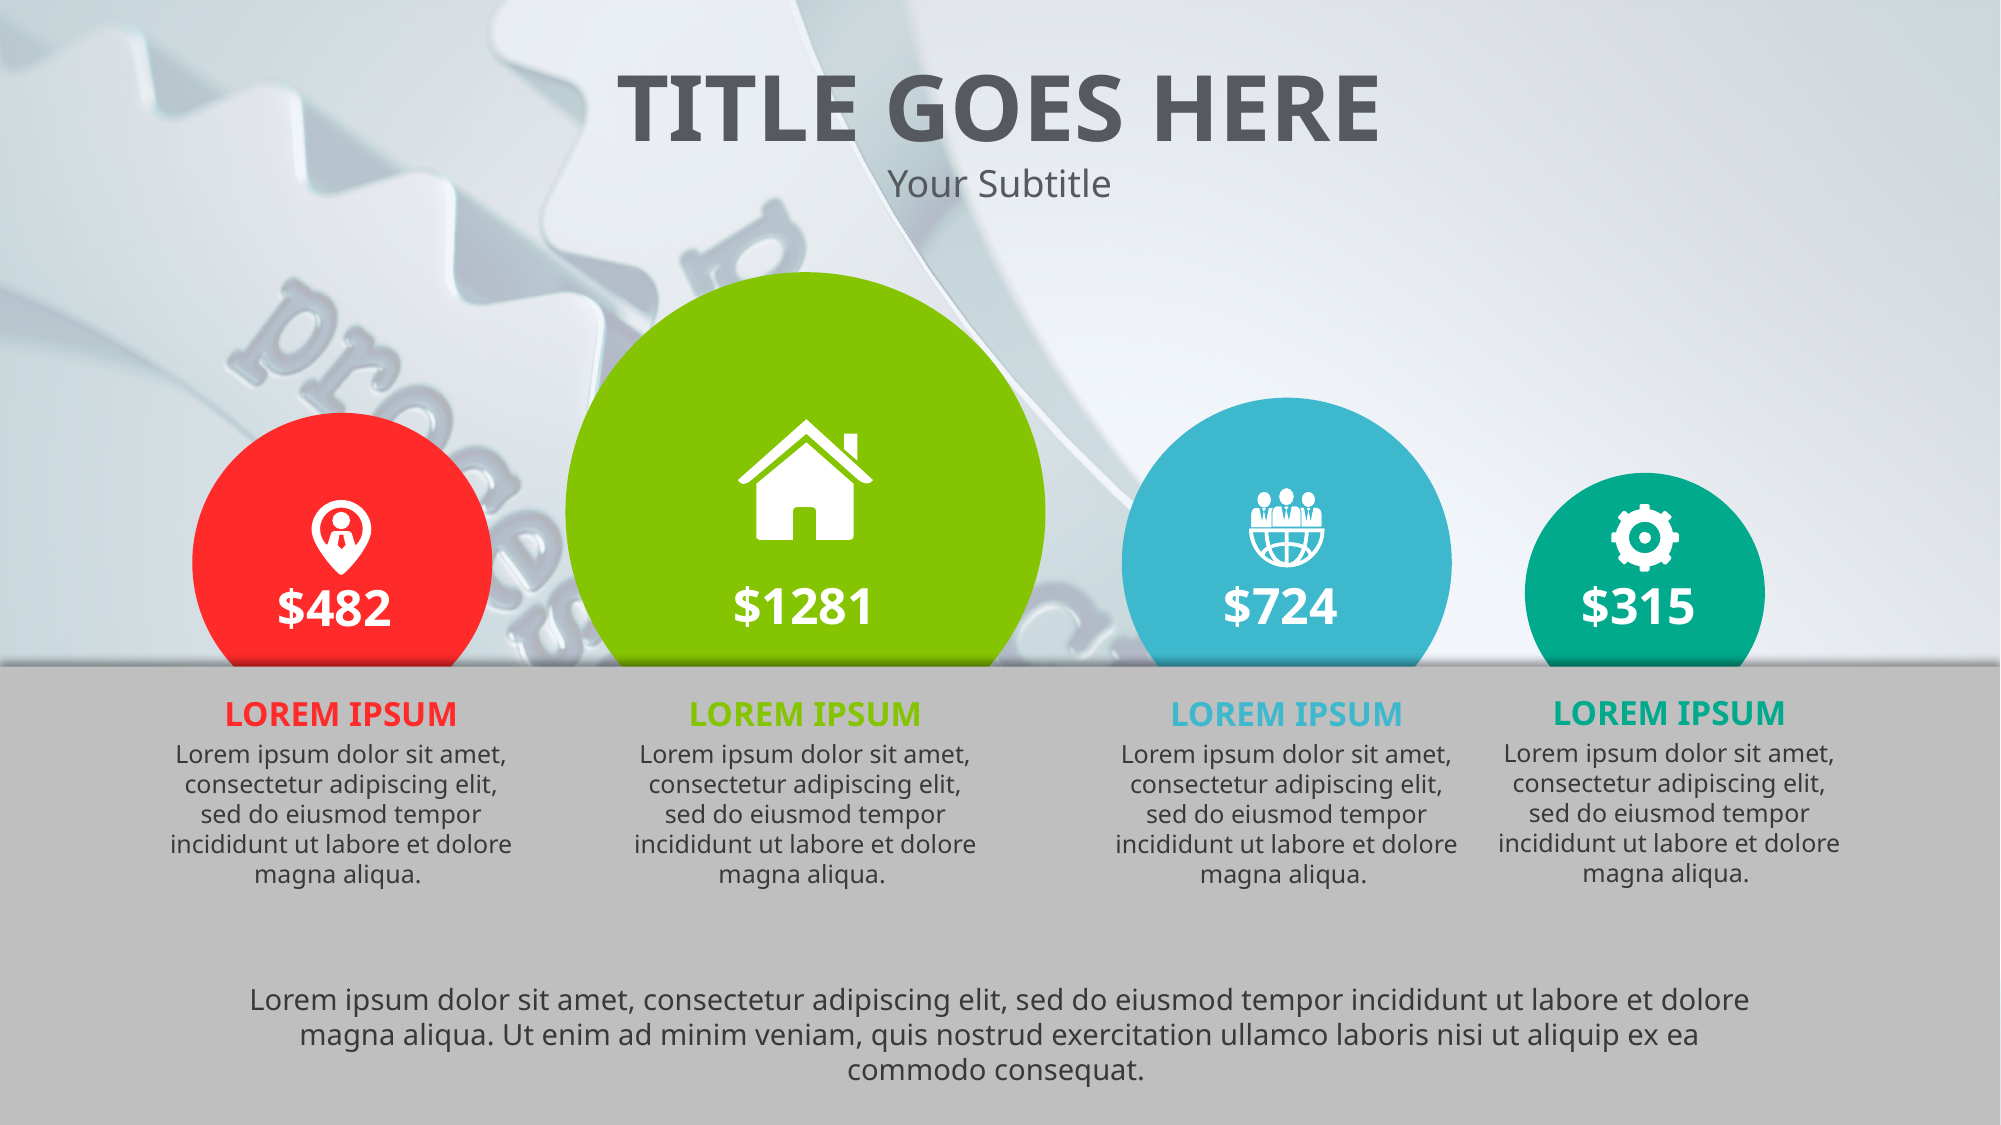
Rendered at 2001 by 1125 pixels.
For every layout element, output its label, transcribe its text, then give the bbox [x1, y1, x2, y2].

text_box [1523, 471, 1766, 655]
text_box TITLE GOES HERE Your Subtitle [548, 42, 1452, 212]
text_box $724 [1208, 567, 1365, 642]
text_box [1249, 488, 1325, 568]
text_box [737, 419, 873, 484]
text_box LOREM IPSUM Lorem ipsum dolor sit amet, consectetur adipiscing elit, sed do eiusmod tempor incididunt ut labore et dolore magna aliqua. [617, 686, 993, 896]
text_box Lorem ipsum dolor sit amet, consectetur adipiscing elit, sed do eiusmod tempor incididunt ut labore et dolore magna aliqua. Ut enim ad minim veniam, quis nostrud exercitation ullamco laboris nisi ut aliquip ex ea commodo consequat. [229, 974, 1771, 1094]
text_box $1281 [718, 567, 893, 642]
text_box $315 [1566, 567, 1723, 642]
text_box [311, 499, 372, 575]
text_box [564, 271, 1047, 655]
text_box $482 [263, 569, 420, 645]
text_box [756, 442, 854, 540]
text_box [0, 666, 2000, 1125]
text_box CFO [0, 0, 2000, 655]
text_box [1120, 396, 1453, 655]
text_box [1611, 504, 1679, 567]
text_box LOREM IPSUM Lorem ipsum dolor sit amet, consectetur adipiscing elit, sed do eiusmod tempor incididunt ut labore et dolore magna aliqua. [153, 686, 529, 896]
text_box LOREM IPSUM Lorem ipsum dolor sit amet, consectetur adipiscing elit, sed do eiusmod tempor incididunt ut labore et dolore magna aliqua. [1481, 685, 1857, 895]
text_box [191, 411, 494, 655]
text_box LOREM IPSUM Lorem ipsum dolor sit amet, consectetur adipiscing elit, sed do eiusmod tempor incididunt ut labore et dolore magna aliqua. [1099, 686, 1475, 896]
